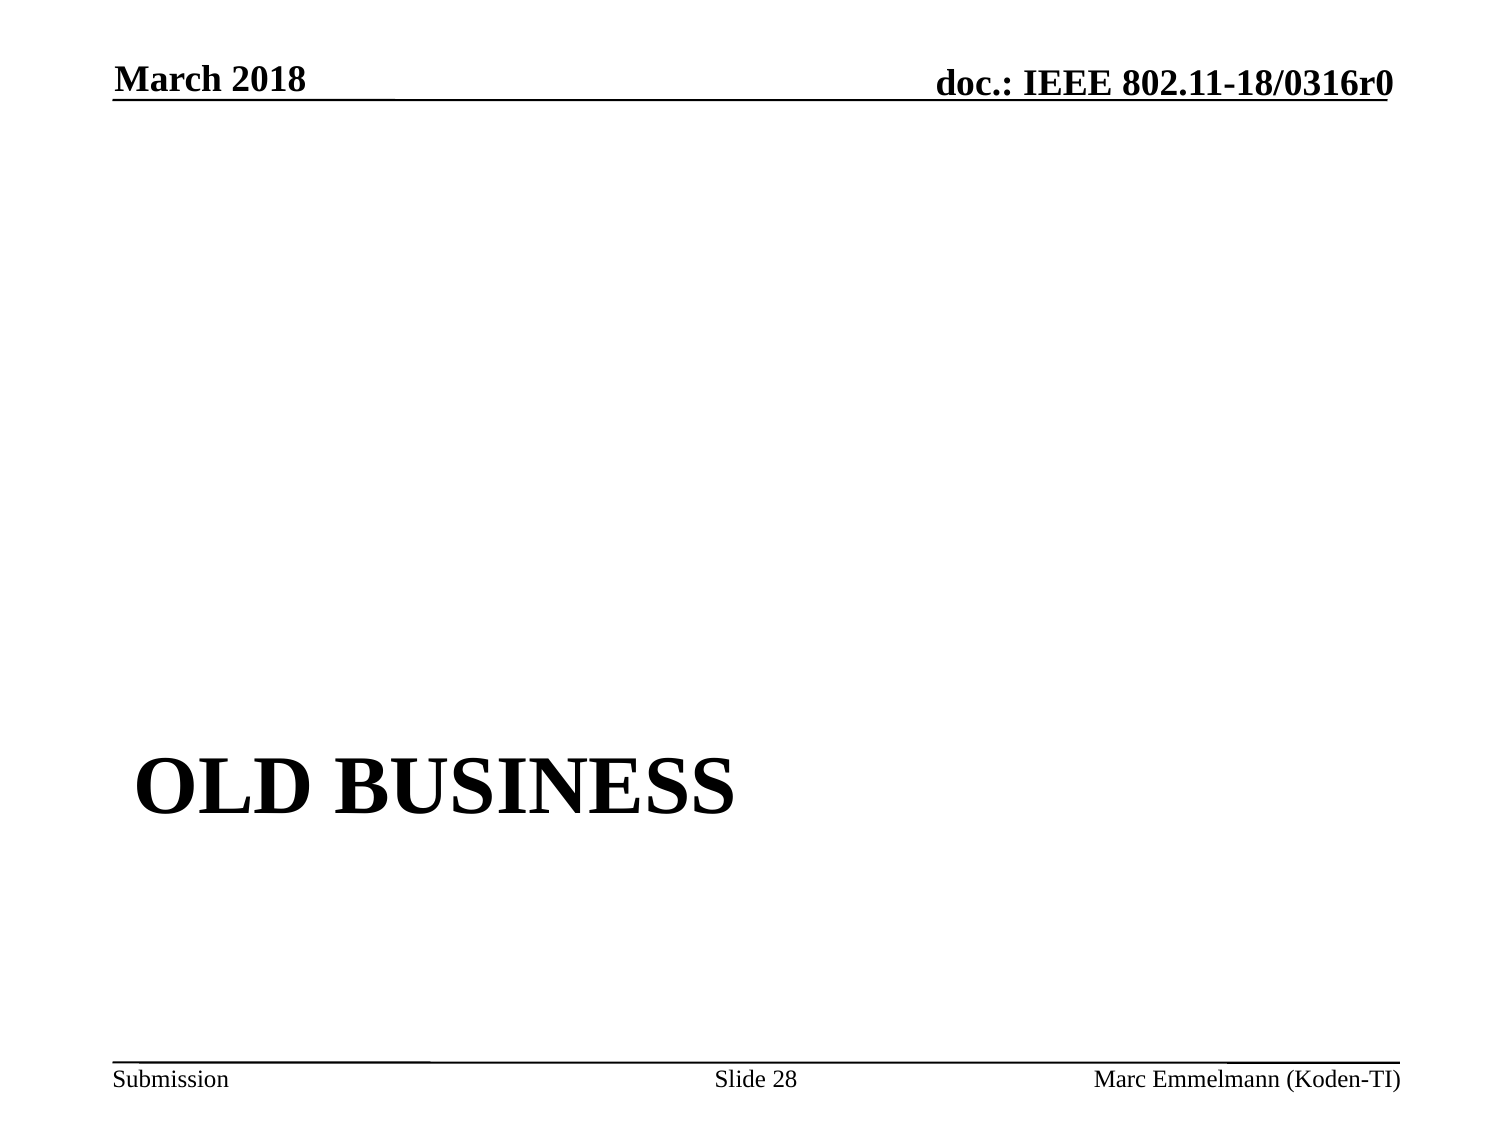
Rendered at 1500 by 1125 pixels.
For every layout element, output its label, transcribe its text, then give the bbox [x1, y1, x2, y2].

slide_number Slide 28 [712, 1061, 800, 1123]
footer Marc Emmelmann (Koden-TI) [878, 1061, 1402, 1093]
title Old Business [118, 722, 1394, 947]
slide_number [114, 54, 423, 100]
